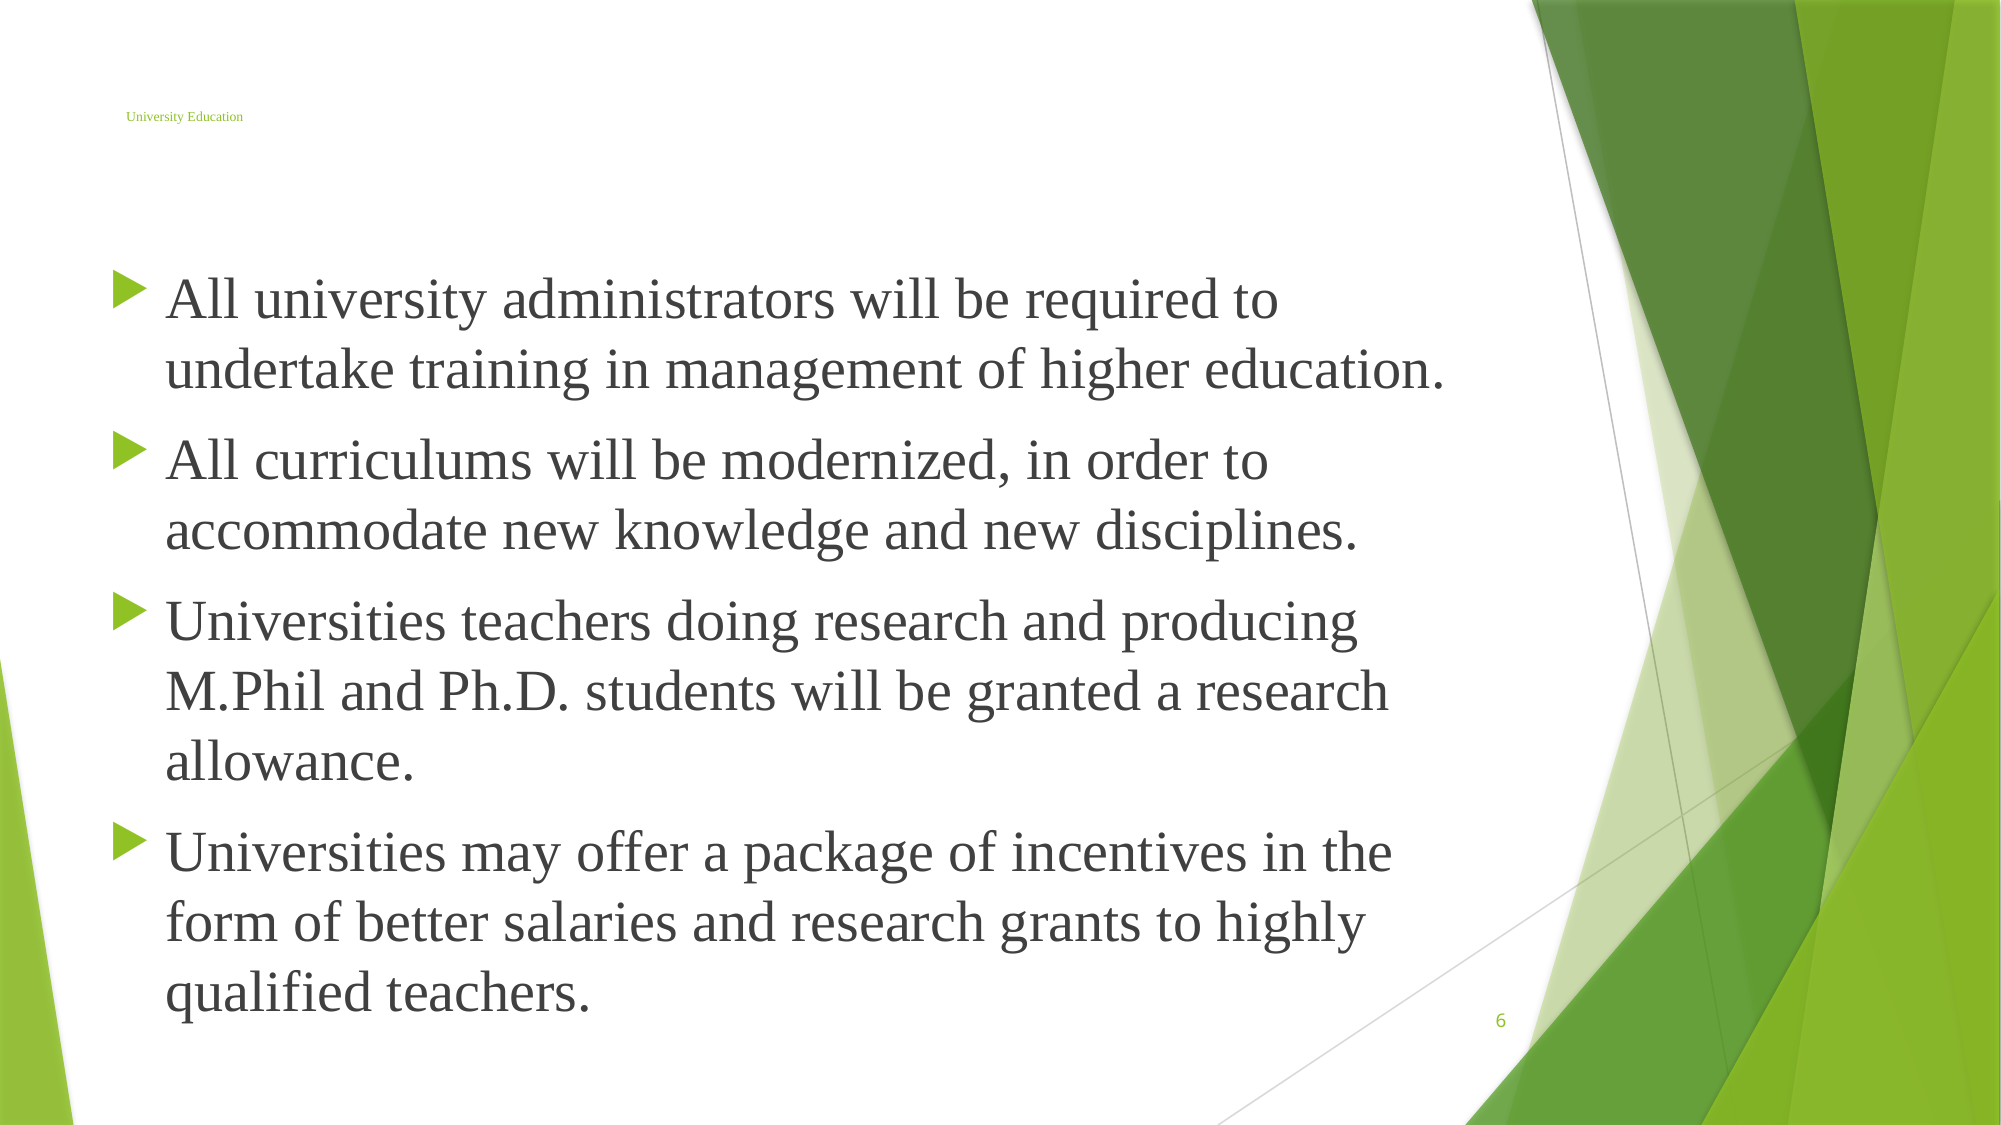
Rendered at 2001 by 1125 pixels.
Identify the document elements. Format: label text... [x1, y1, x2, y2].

slide_number 6 [1409, 991, 1522, 1051]
title University Education [111, 99, 1522, 245]
list All university administrators will be required to undertake training in management of higher education. All curriculums will be modernized, in order to accommodate new knowledge and new disciplines. Universities teachers doing research and producing M.Phil and Ph.D. students will be granted a research allowance. Universities may offer a package of incentives in the form of better salaries and research grants to highly qualified teachers. [94, 252, 1522, 1041]
